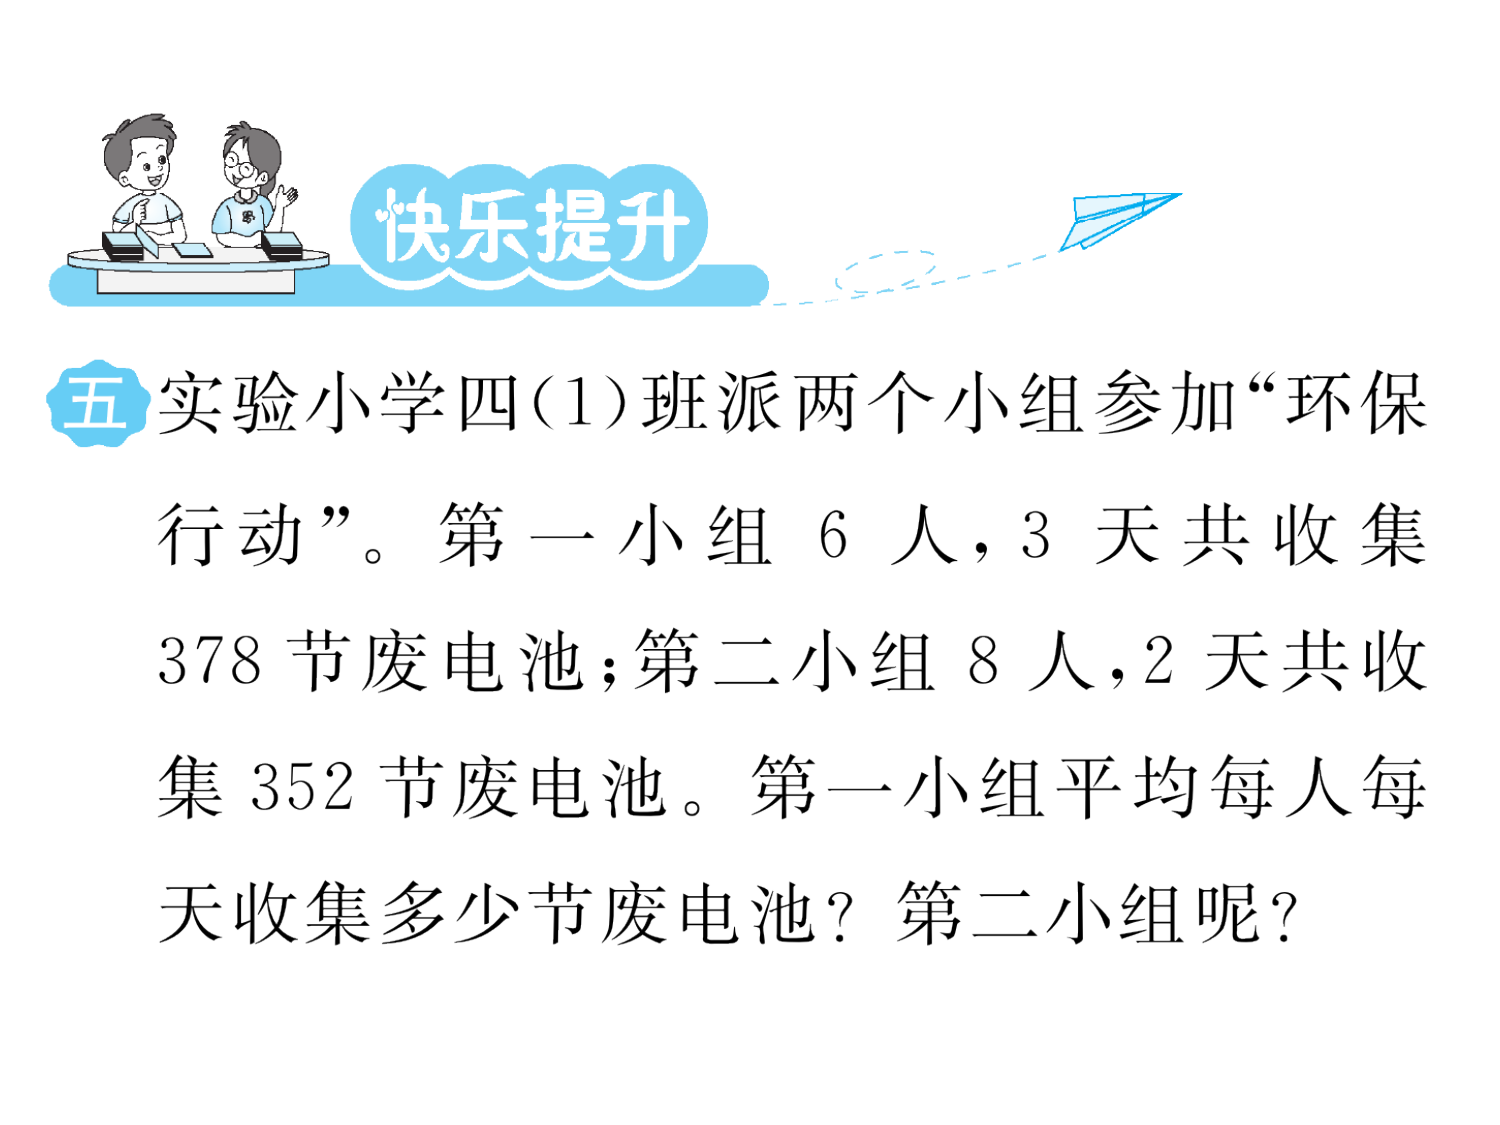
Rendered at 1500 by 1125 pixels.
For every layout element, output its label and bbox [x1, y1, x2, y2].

picture [41, 101, 1459, 985]
